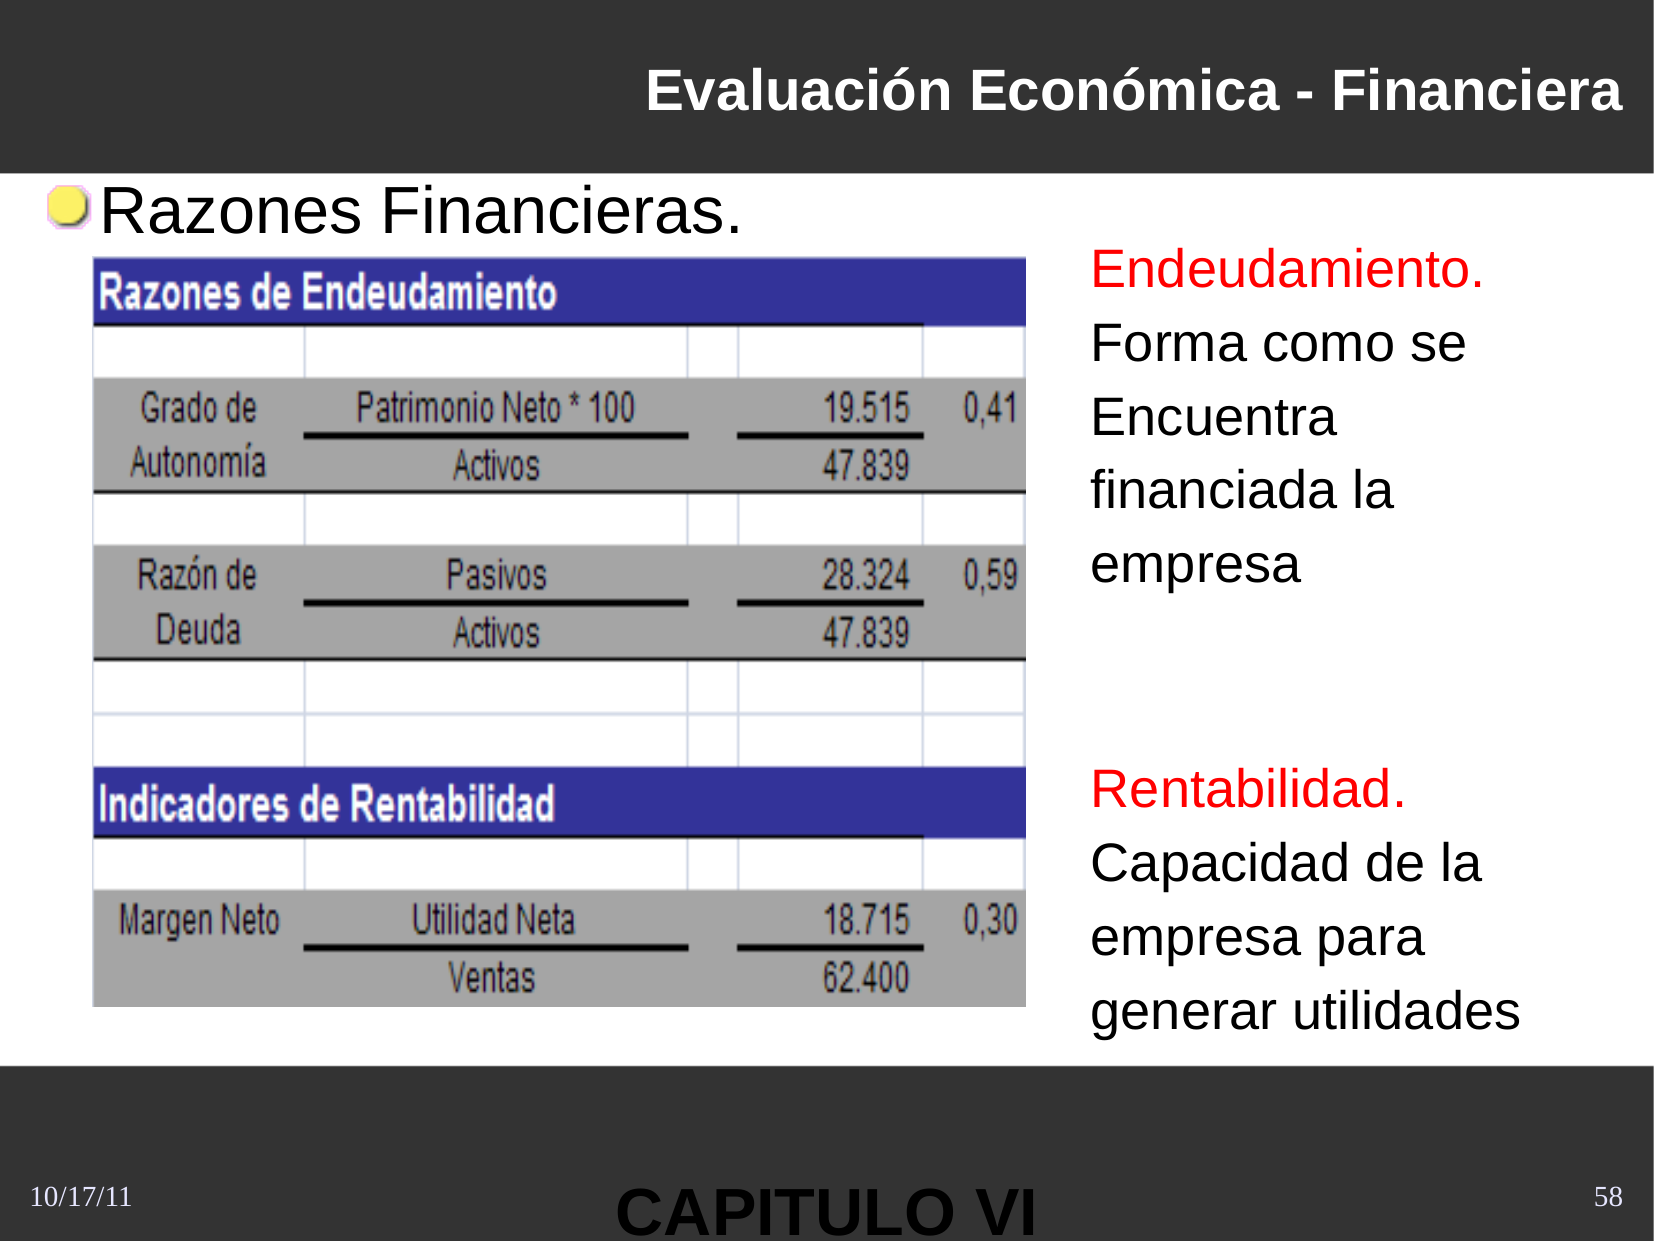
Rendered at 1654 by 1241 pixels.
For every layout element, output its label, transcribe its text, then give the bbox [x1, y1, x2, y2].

text_box Razones Financieras. [29, 169, 1296, 266]
picture [0, 0, 1654, 1241]
text_box Rentabilidad. Capacidad de la empresa para generar utilidades [1072, 754, 1565, 1060]
text_box CAPITULO VI [29, 1171, 1624, 1241]
text_box Evaluación Económica - Financiera [29, 36, 1624, 141]
text_box Endeudamiento. Forma como se Encuentra financiada la empresa [1072, 234, 1565, 610]
